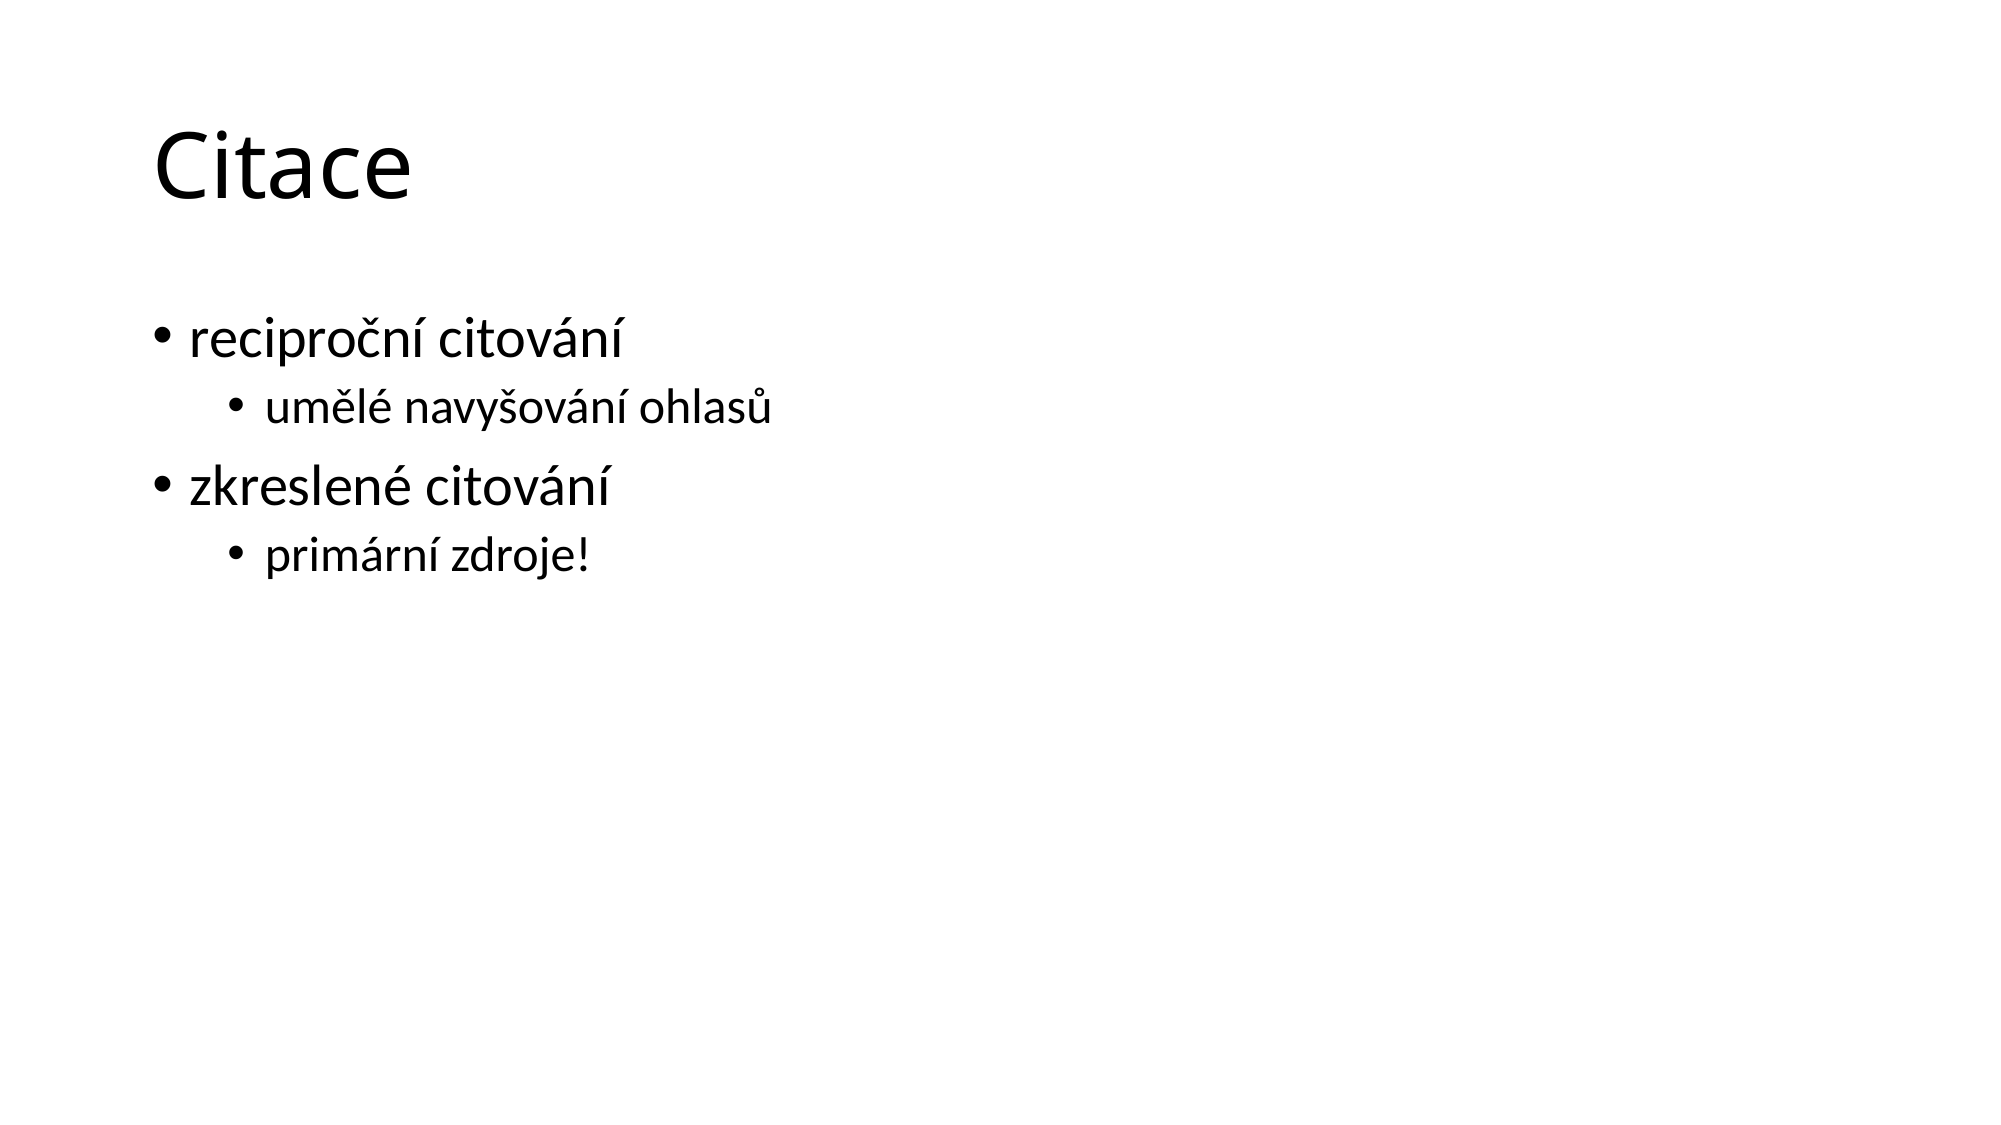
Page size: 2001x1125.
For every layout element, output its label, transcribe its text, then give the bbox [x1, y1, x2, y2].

list reciproční citování umělé navyšování ohlasů zkreslené citování primární zdroje! [137, 299, 1863, 1014]
title Citace [137, 59, 1863, 278]
